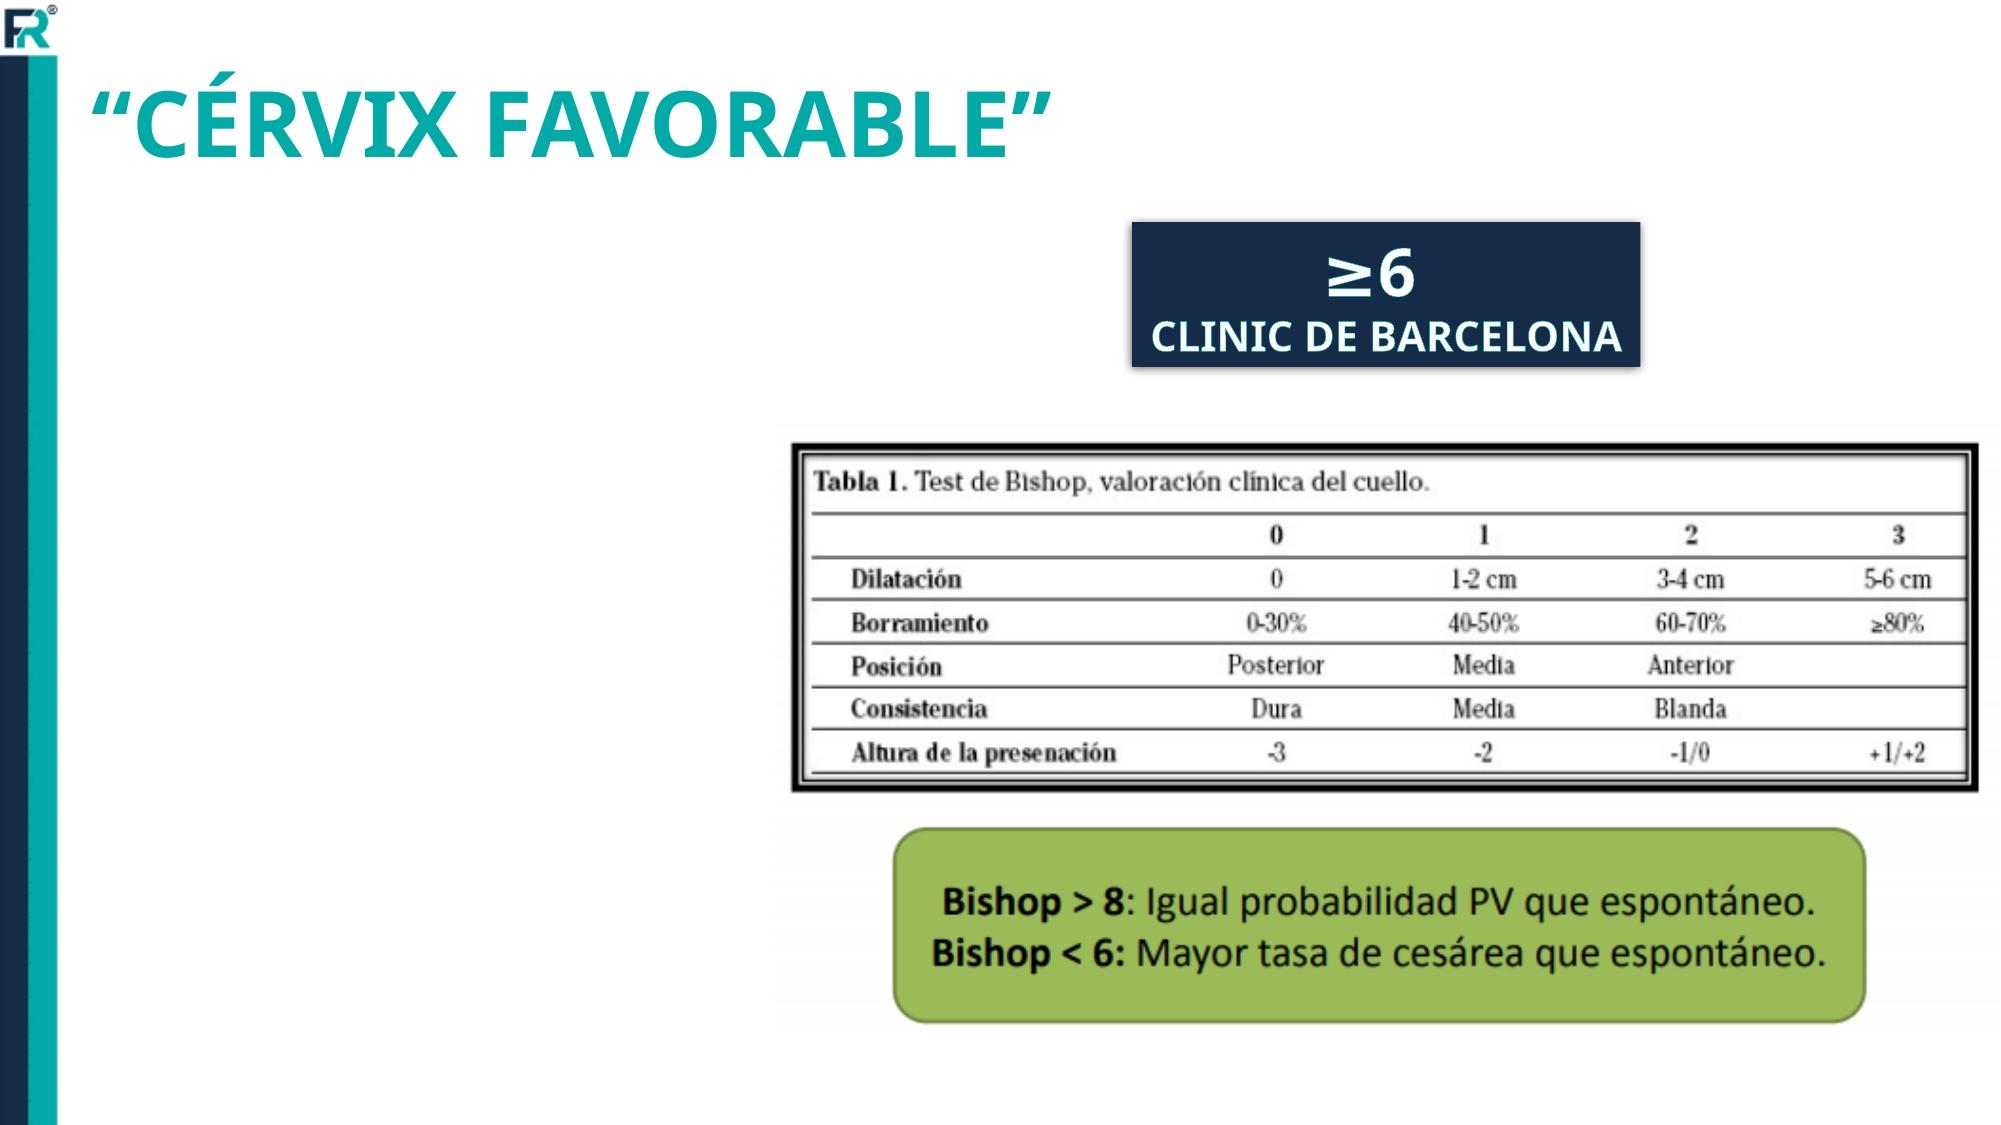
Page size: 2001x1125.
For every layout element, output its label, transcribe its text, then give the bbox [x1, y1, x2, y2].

title “CÉRVIX FAVORABLE” [76, 19, 1802, 237]
text_box ≥6 CLINIC DE BARCELONA [1132, 222, 1641, 367]
picture [0, 0, 2001, 1125]
